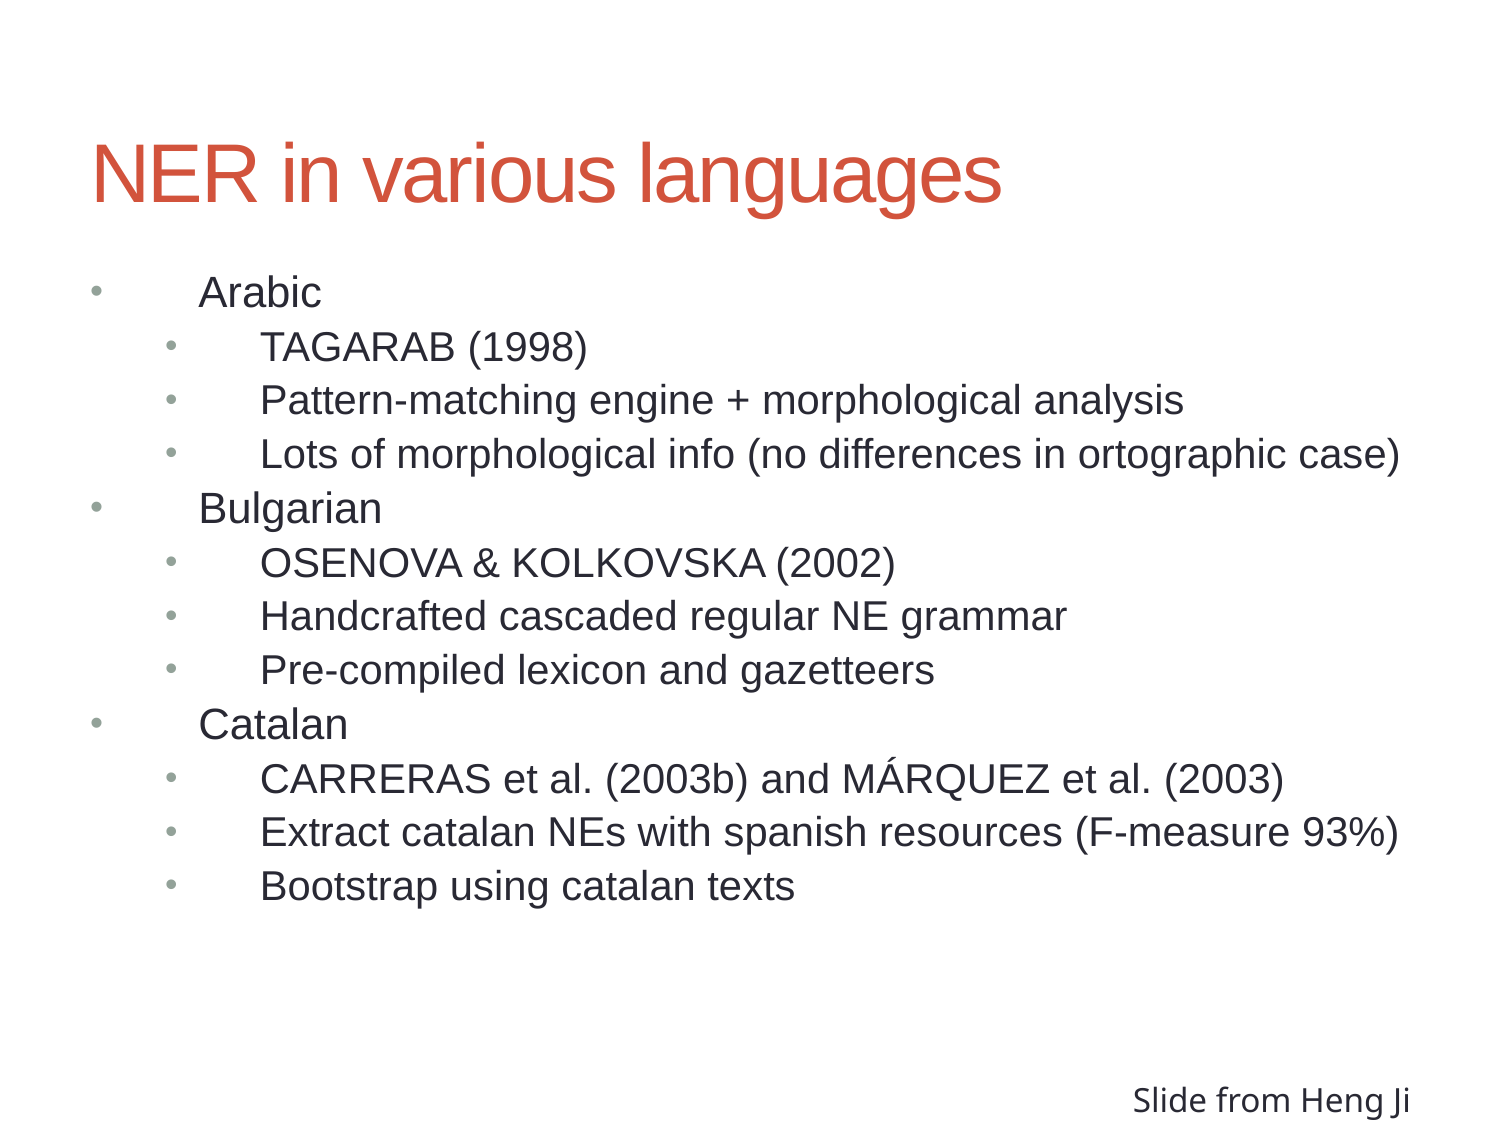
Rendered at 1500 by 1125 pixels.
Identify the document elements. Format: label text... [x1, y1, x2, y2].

title NER in various languages [75, 87, 1425, 250]
list Arabic TAGARAB (1998) Pattern-matching engine + morphological analysis Lots of morphological info (no differences in ortographic case) Bulgarian OSENOVA & KOLKOVSKA (2002) Handcrafted cascaded regular NE grammar Pre-compiled lexicon and gazetteers Catalan CARRERAS et al. (2003b) and MÁRQUEZ et al. (2003) Extract catalan NEs with spanish resources (F-measure 93%) Bootstrap using catalan texts [75, 262, 1425, 1063]
text_box Slide from Heng Ji [1118, 1071, 1427, 1125]
